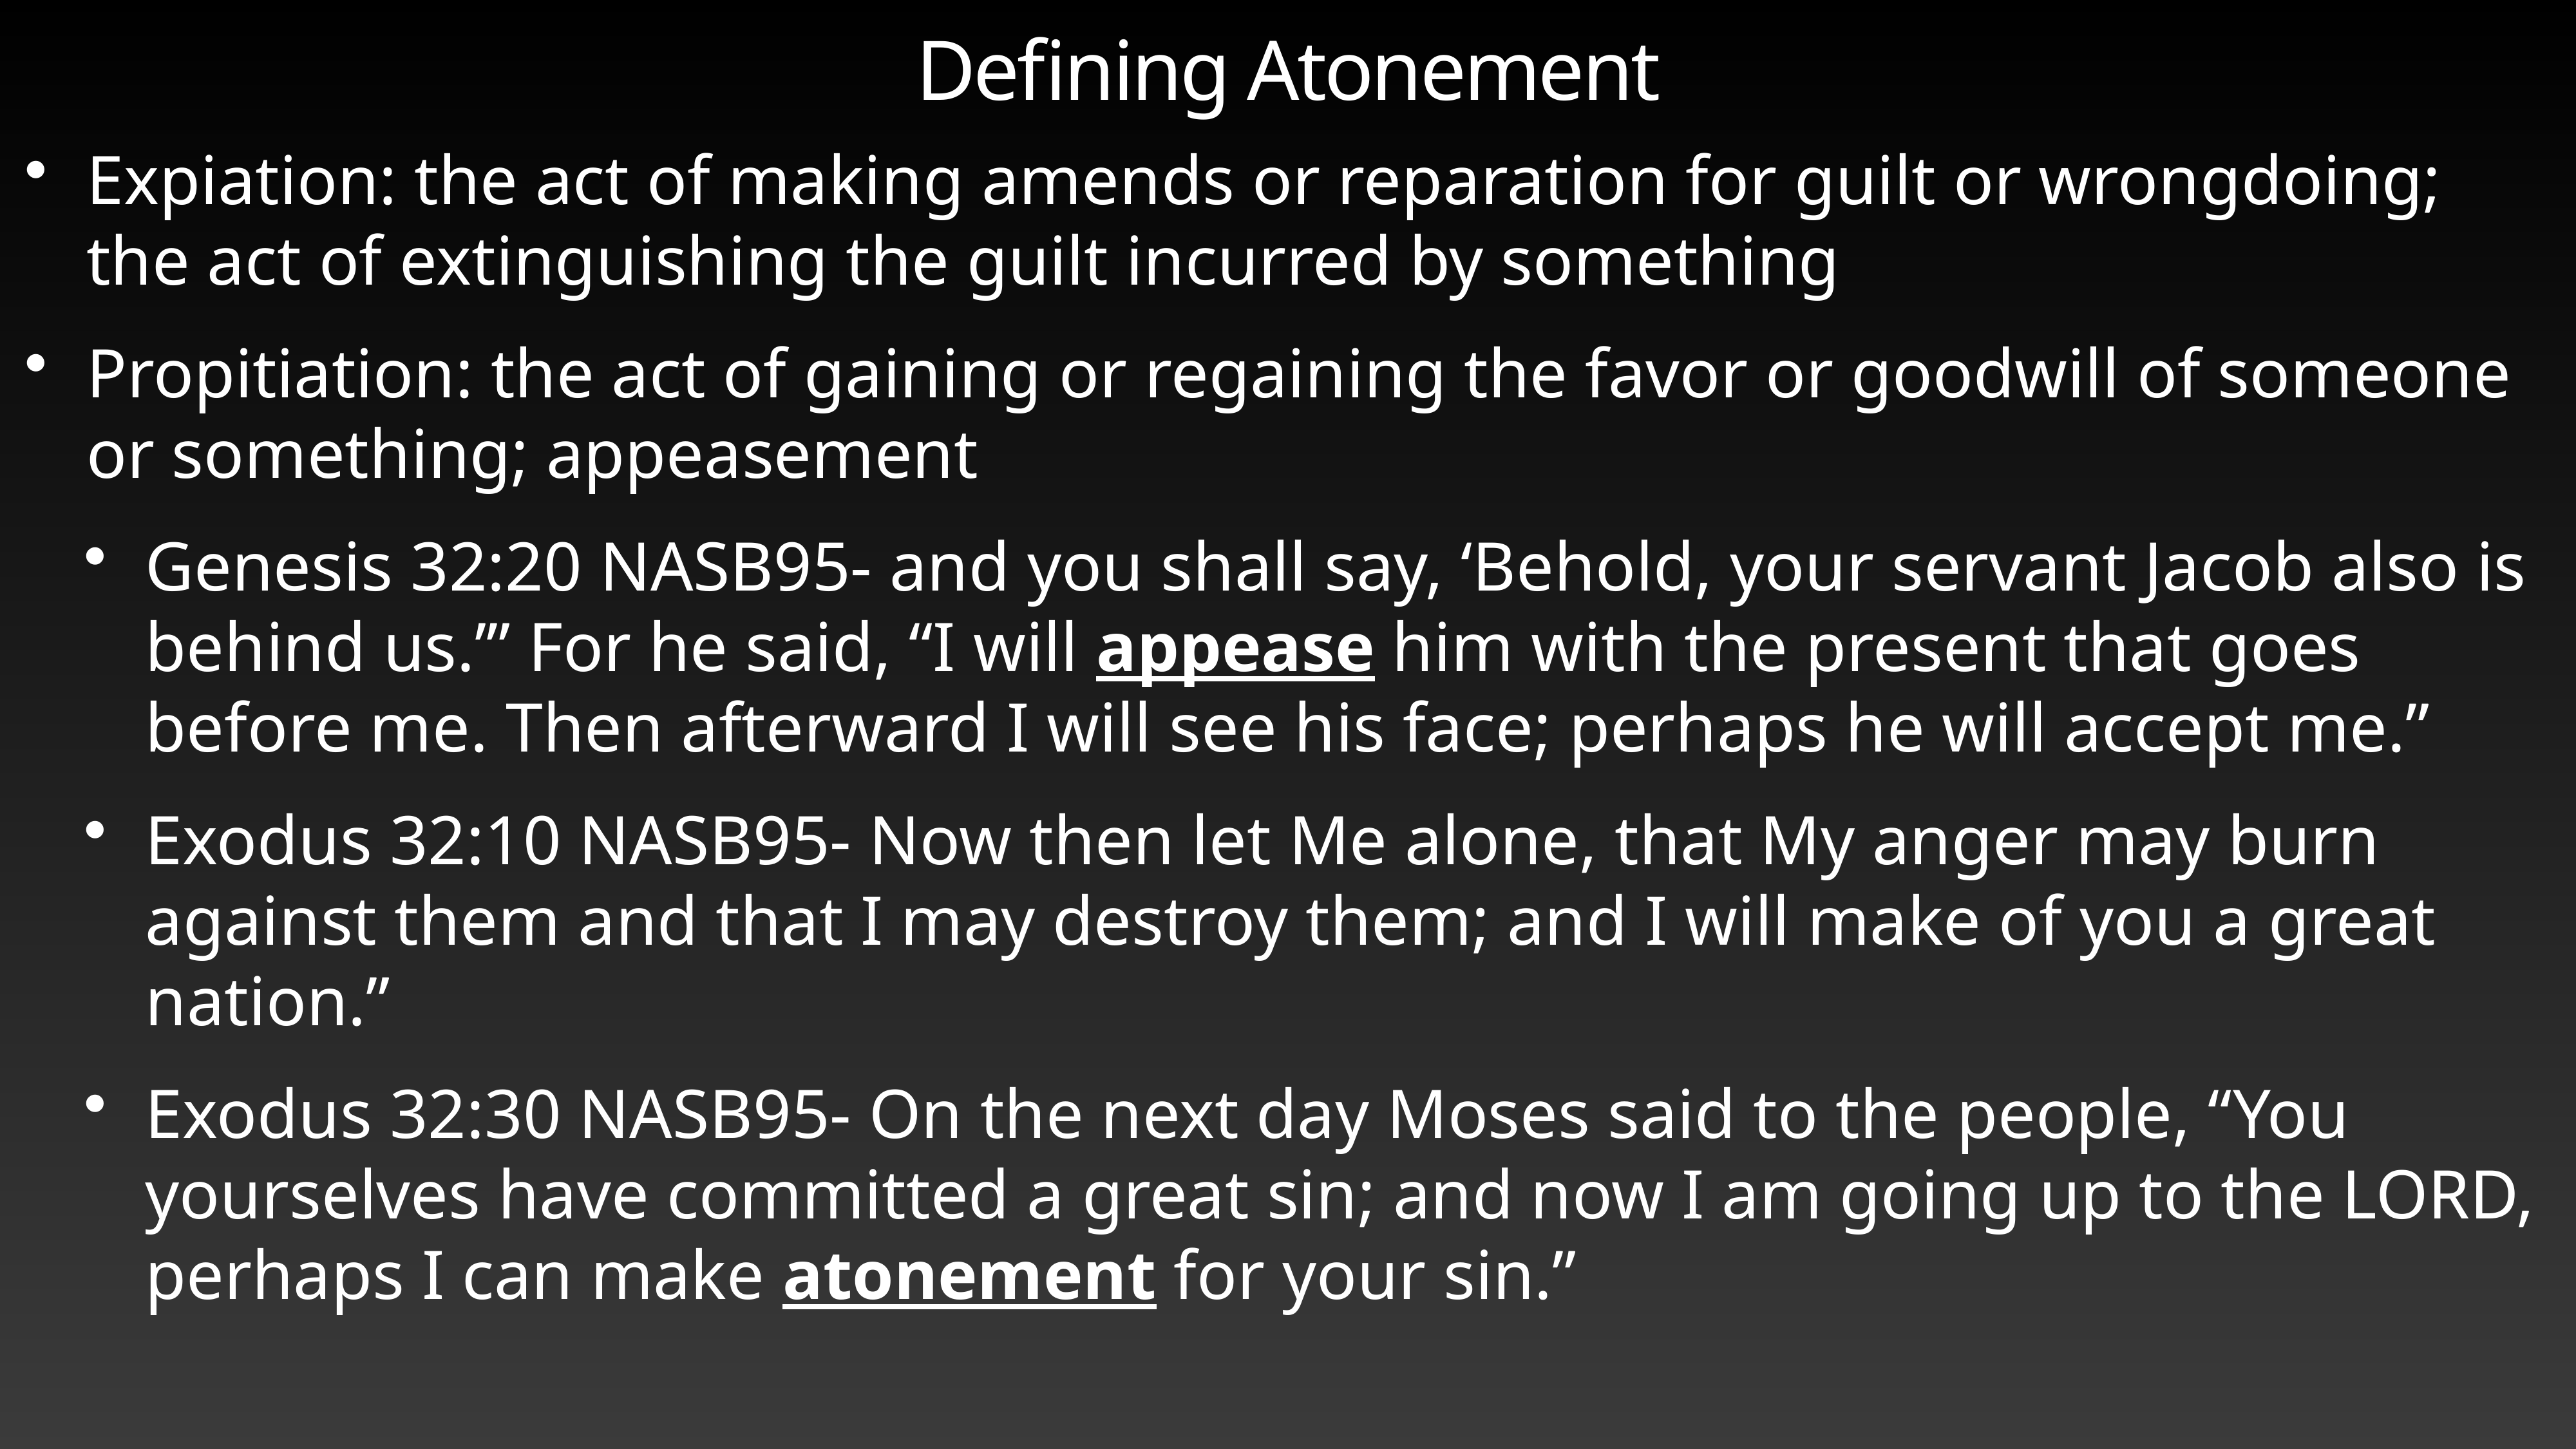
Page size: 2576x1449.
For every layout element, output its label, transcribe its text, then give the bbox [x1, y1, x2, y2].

title Defining Atonement [0, 1, 2576, 122]
list Expiation: the act of making amends or reparation for guilt or wrongdoing; the act of extinguishing the guilt incurred by something Propitiation: the act of gaining or regaining the favor or goodwill of someone or something; appeasement Genesis 32:20 NASB95- and you shall say, ‘Behold, your servant Jacob also is behind us.’” For he said, “I will appease him with the present that goes before me. Then afterward I will see his face; perhaps he will accept me.” Exodus 32:10 NASB95- Now then let Me alone, that My anger may burn against them and that I may destroy them; and I will make of you a great nation.” Exodus 32:30 NASB95- On the next day Moses said to the people, “You yourselves have committed a great sin; and now I am going up to the LORD, perhaps I can make atonement for your sin.” [19, 131, 2557, 1441]
